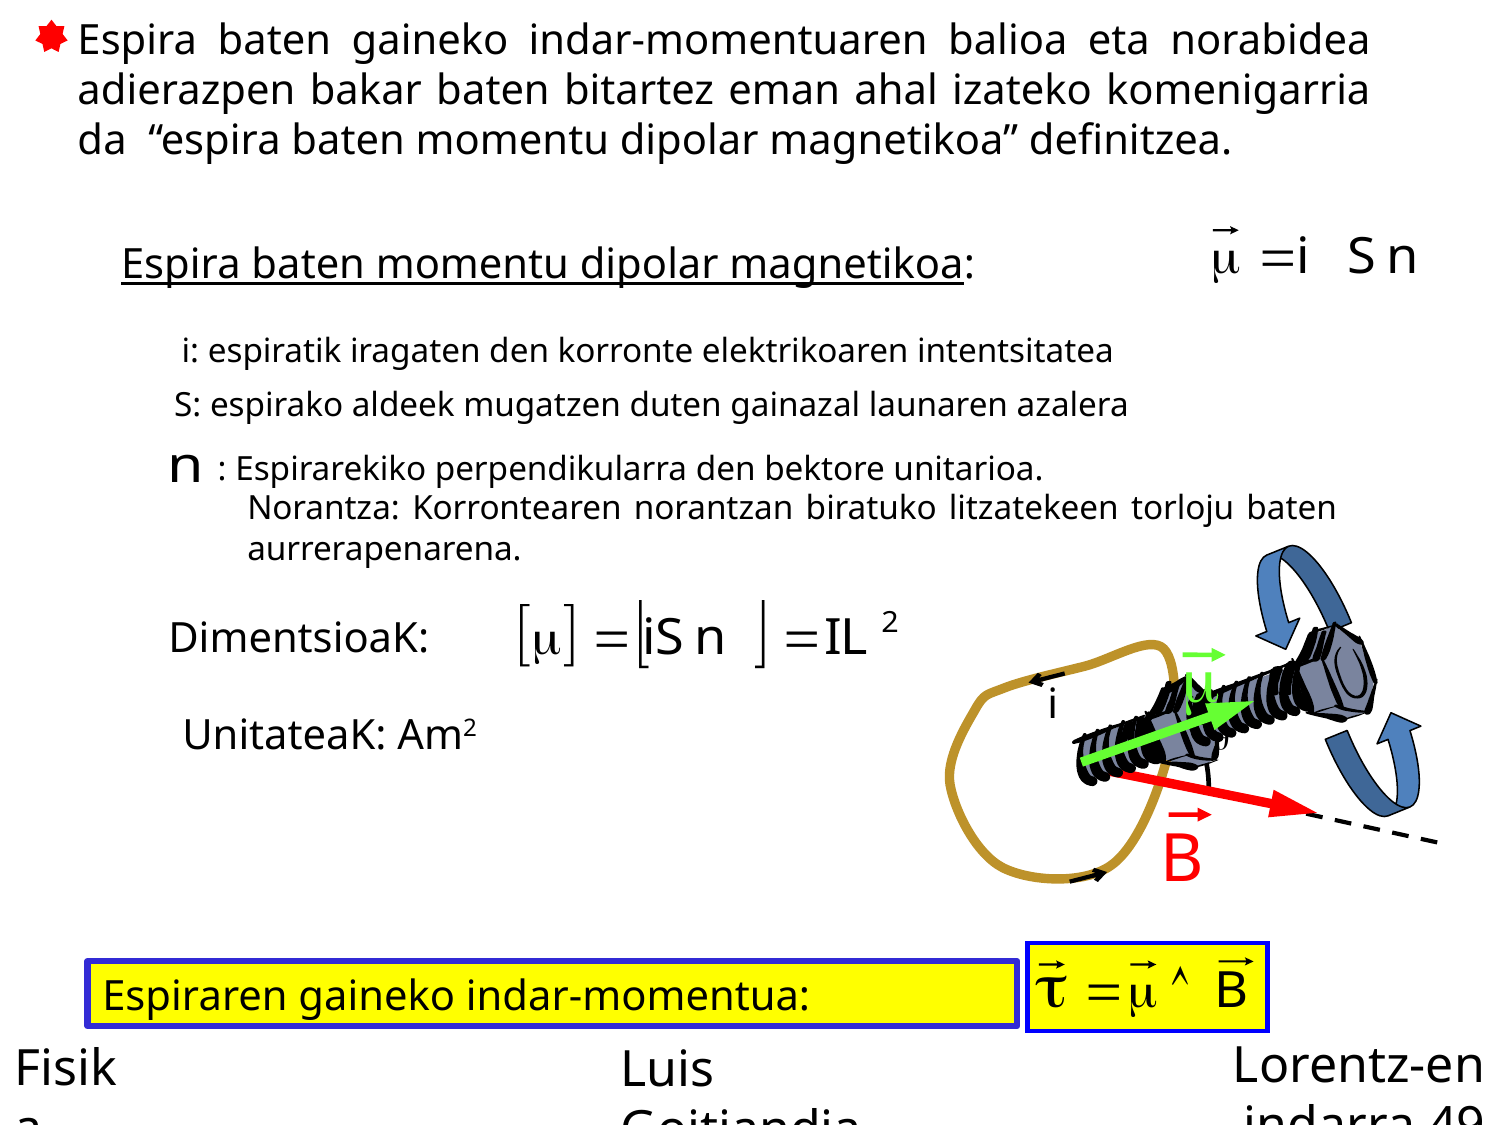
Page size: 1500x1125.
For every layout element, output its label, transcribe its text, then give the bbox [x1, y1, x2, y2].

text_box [1113, 685, 1125, 762]
text_box UnitateaK: Am2 [167, 700, 593, 766]
text_box Espira baten gaineko indar-momentuaren balioa eta norabidea adierazpen bakar baten bitartez eman ahal izateko komenigarria da “espira baten momentu dipolar magnetikoa” definitzea. [62, 5, 1386, 170]
text_box i: espiratik iragaten den korronte elektrikoaren intentsitatea [166, 321, 1375, 377]
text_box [511, 600, 913, 676]
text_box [148, 432, 243, 492]
text_box [947, 679, 1023, 878]
text_box DimentsioaK: [153, 603, 507, 668]
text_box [1203, 214, 1453, 295]
text_box [1377, 712, 1421, 763]
text_box Espira baten momentu dipolar magnetikoa: [106, 229, 1198, 295]
text_box Espiraren gaineko indar-momentua: [87, 961, 1018, 1026]
text_box [1259, 545, 1319, 565]
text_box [1328, 765, 1438, 843]
text_box : Espirarekiko perpendikularra den bektore unitarioa. Norantza: Korrontearen norantzan biratuko litzatekeen torloju baten aurrerapenarena. [202, 439, 1354, 574]
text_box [1029, 945, 1266, 1029]
text_box [33, 17, 70, 54]
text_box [1028, 669, 1108, 880]
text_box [1078, 764, 1318, 903]
text_box S: espirako aldeek mugatzen duten gainazal launaren azalera [159, 375, 1425, 431]
picture [1130, 566, 1324, 876]
text_box [1068, 648, 1125, 683]
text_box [1166, 627, 1236, 725]
